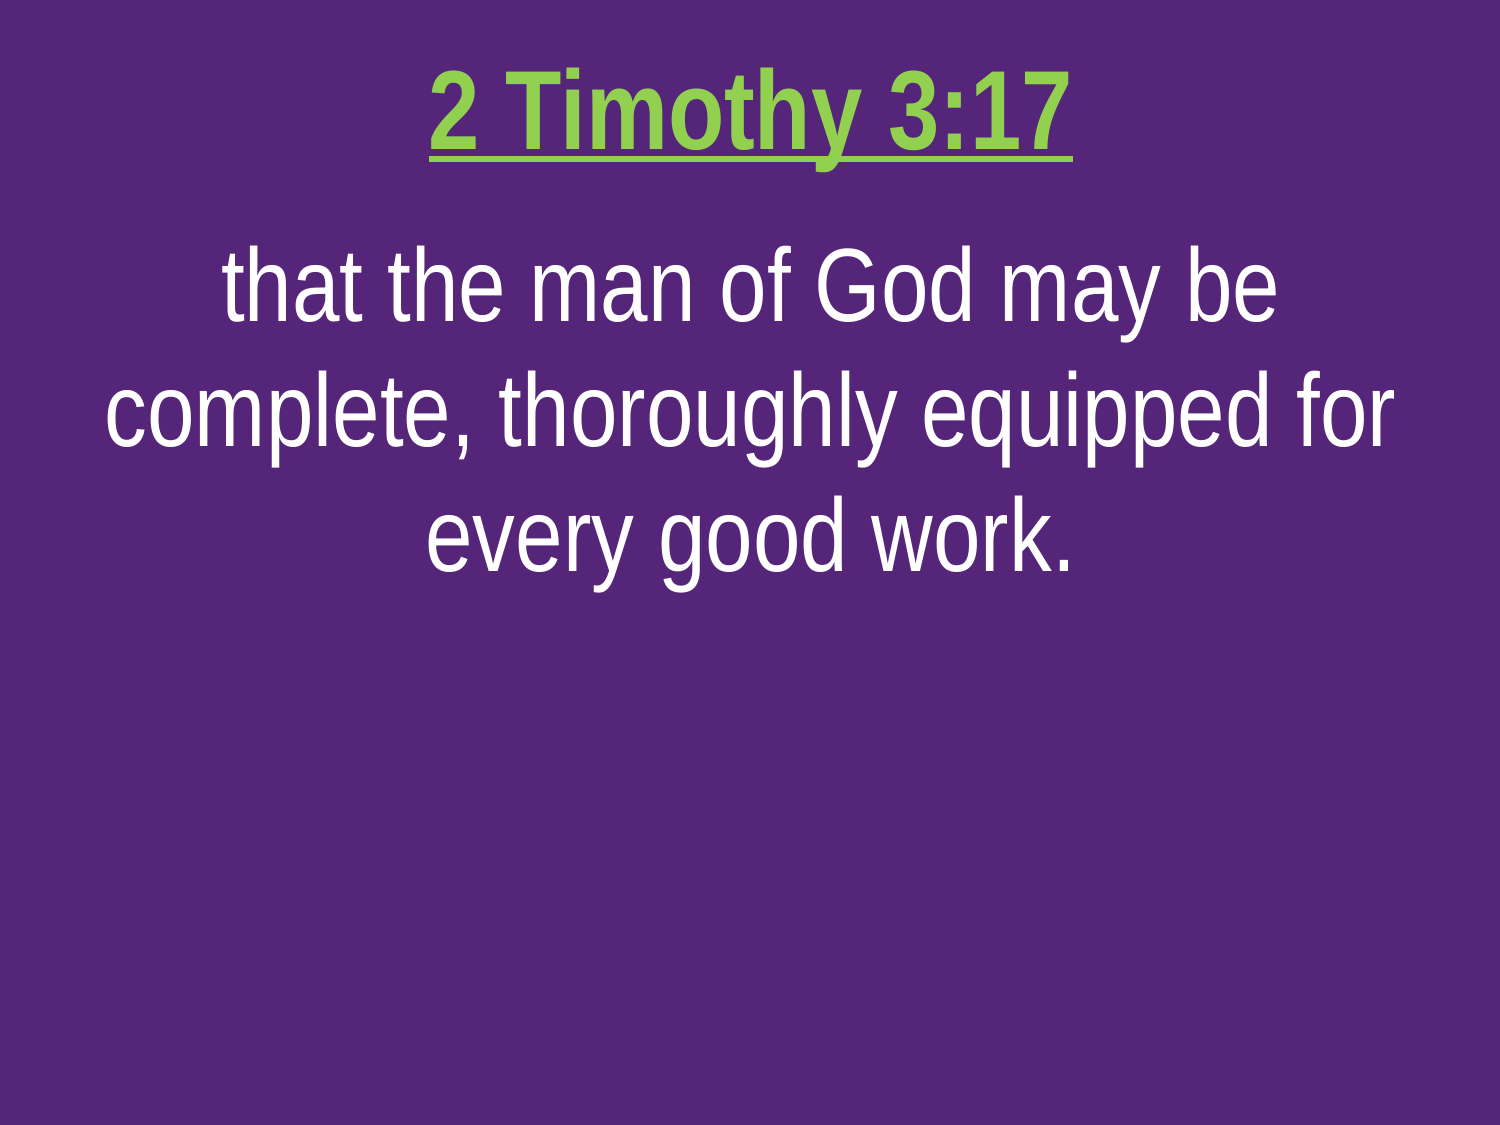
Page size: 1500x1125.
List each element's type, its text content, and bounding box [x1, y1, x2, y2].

text_box 2 Timothy 3:17 that the man of God may be complete, thoroughly equipped for every good work. [25, 29, 1476, 600]
